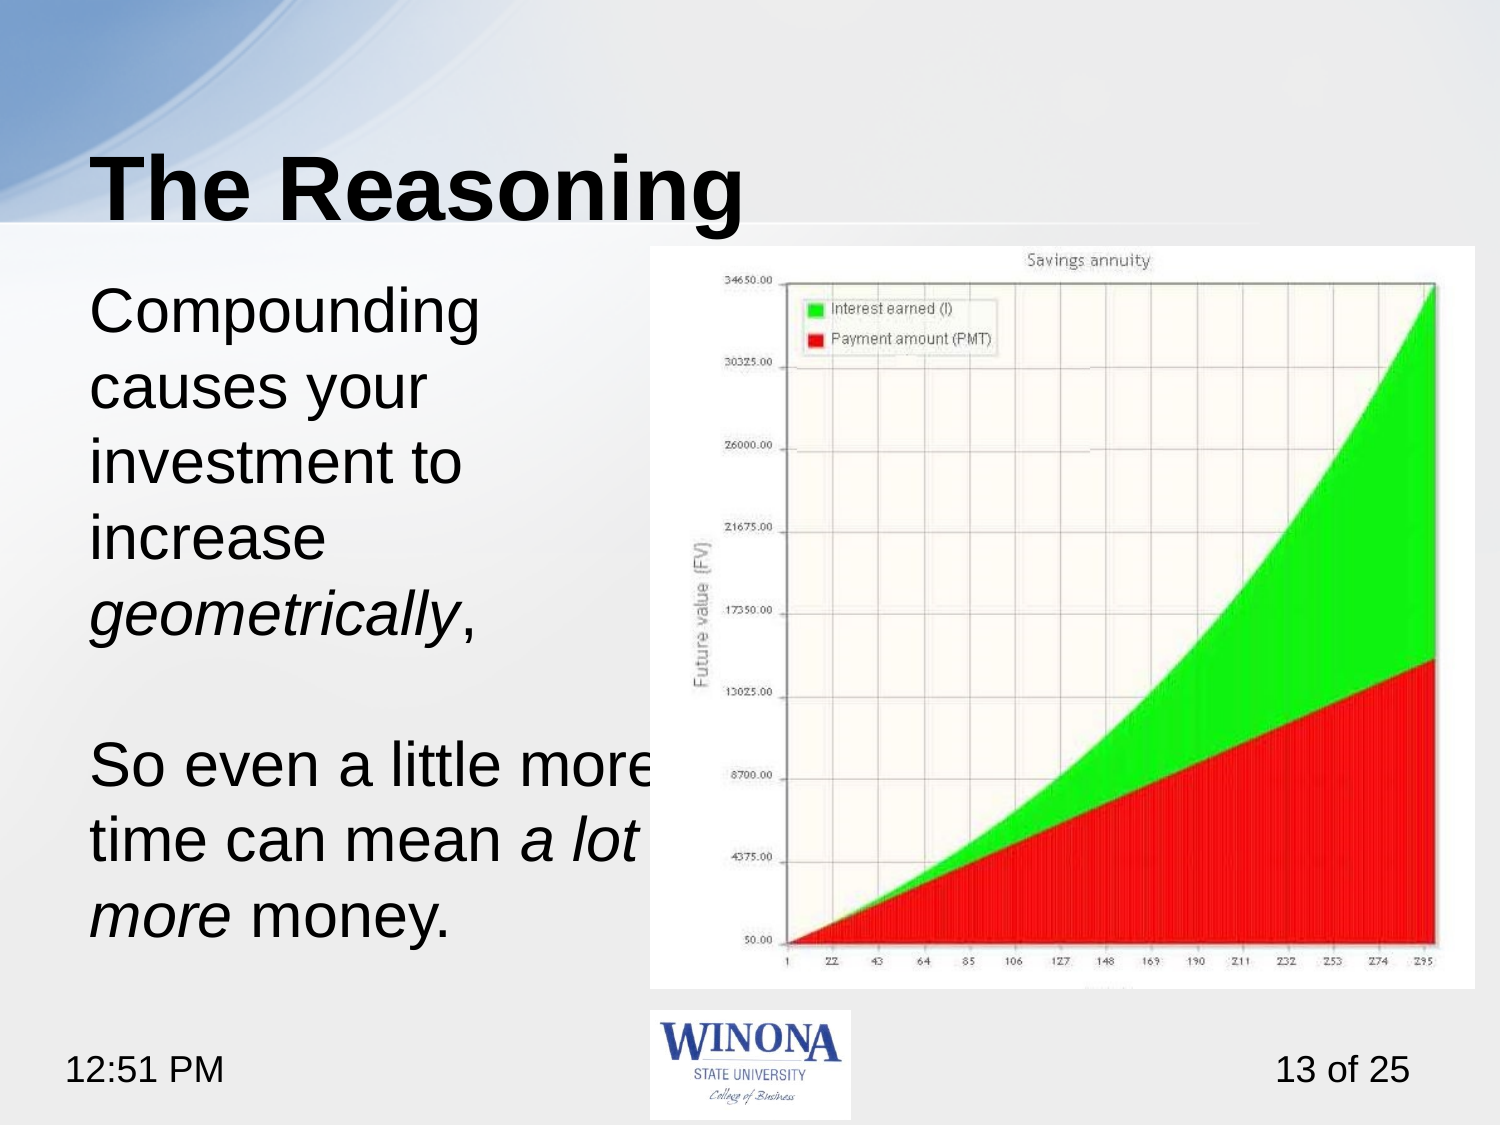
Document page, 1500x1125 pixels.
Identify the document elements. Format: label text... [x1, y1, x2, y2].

picture [0, 0, 1500, 1125]
list Compounding causes your investment to increase geometrically, So even a little more time can mean a lot more money. [75, 262, 688, 1005]
title The Reasoning [75, 58, 1425, 247]
